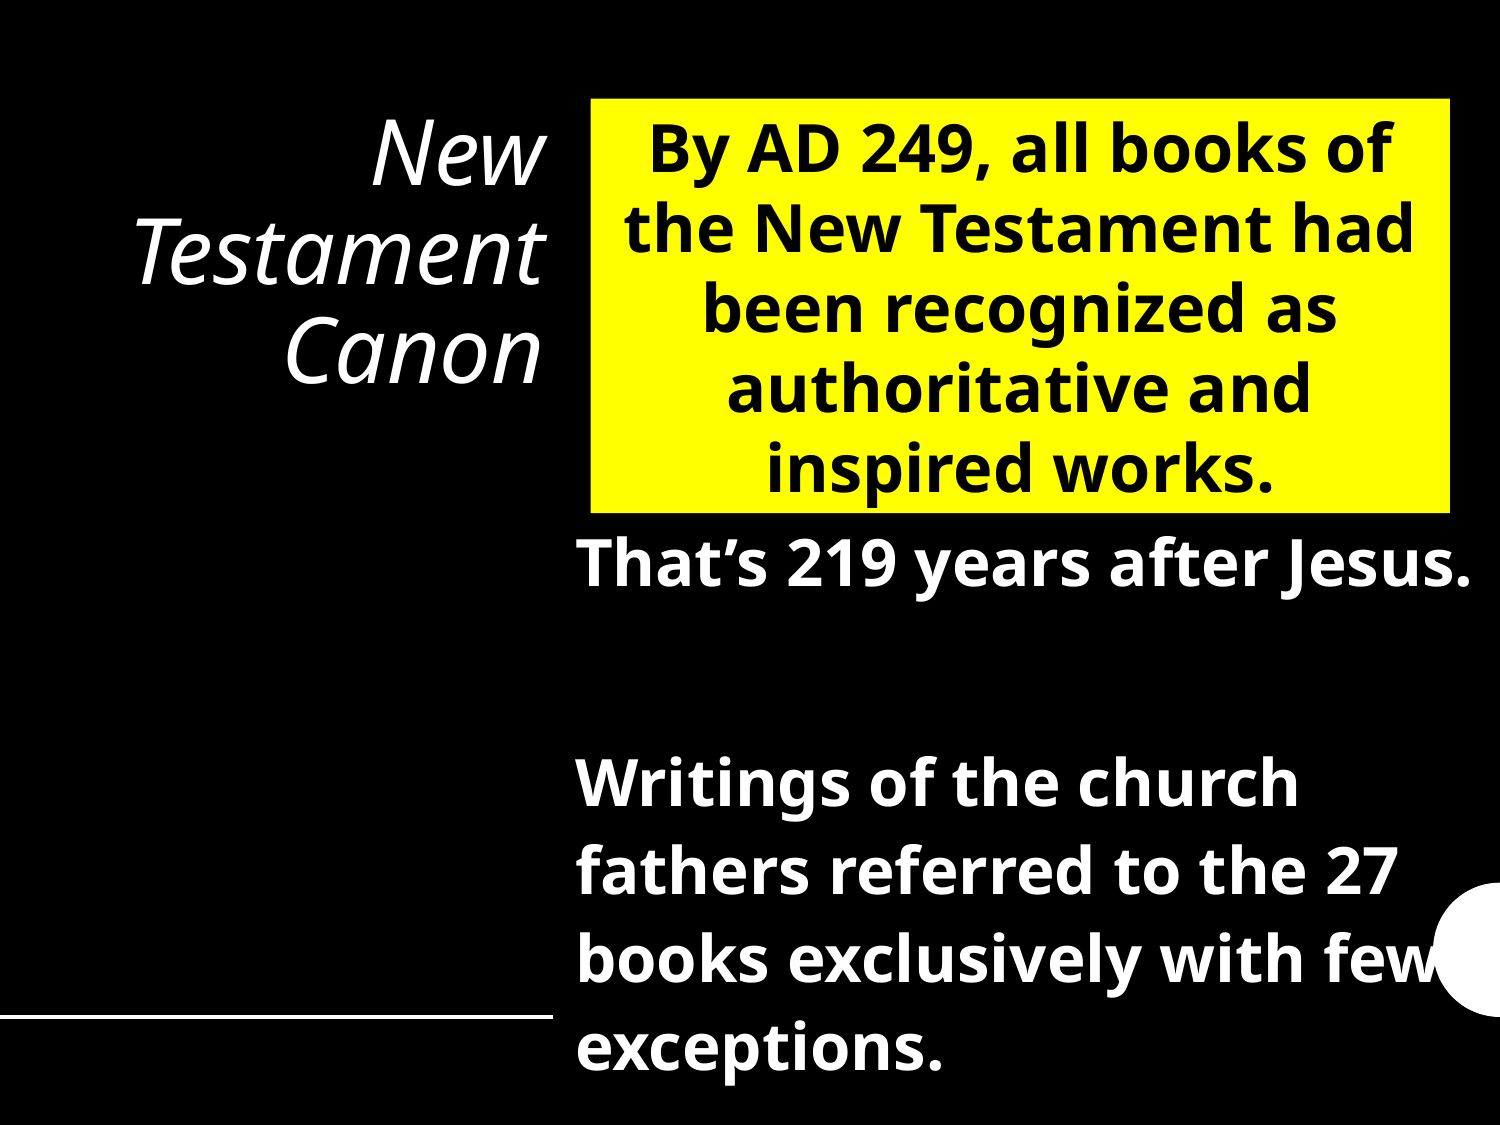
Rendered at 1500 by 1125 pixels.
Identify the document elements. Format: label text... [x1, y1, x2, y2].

title New Testament Canon [0, 98, 560, 912]
text_box By AD 249, all books of the New Testament had been recognized as authoritative and inspired works. [590, 98, 1450, 514]
list That’s 219 years after Jesus. Writings of the church fathers referred to the 27 books exclusively with few exceptions. [560, 350, 1500, 1125]
